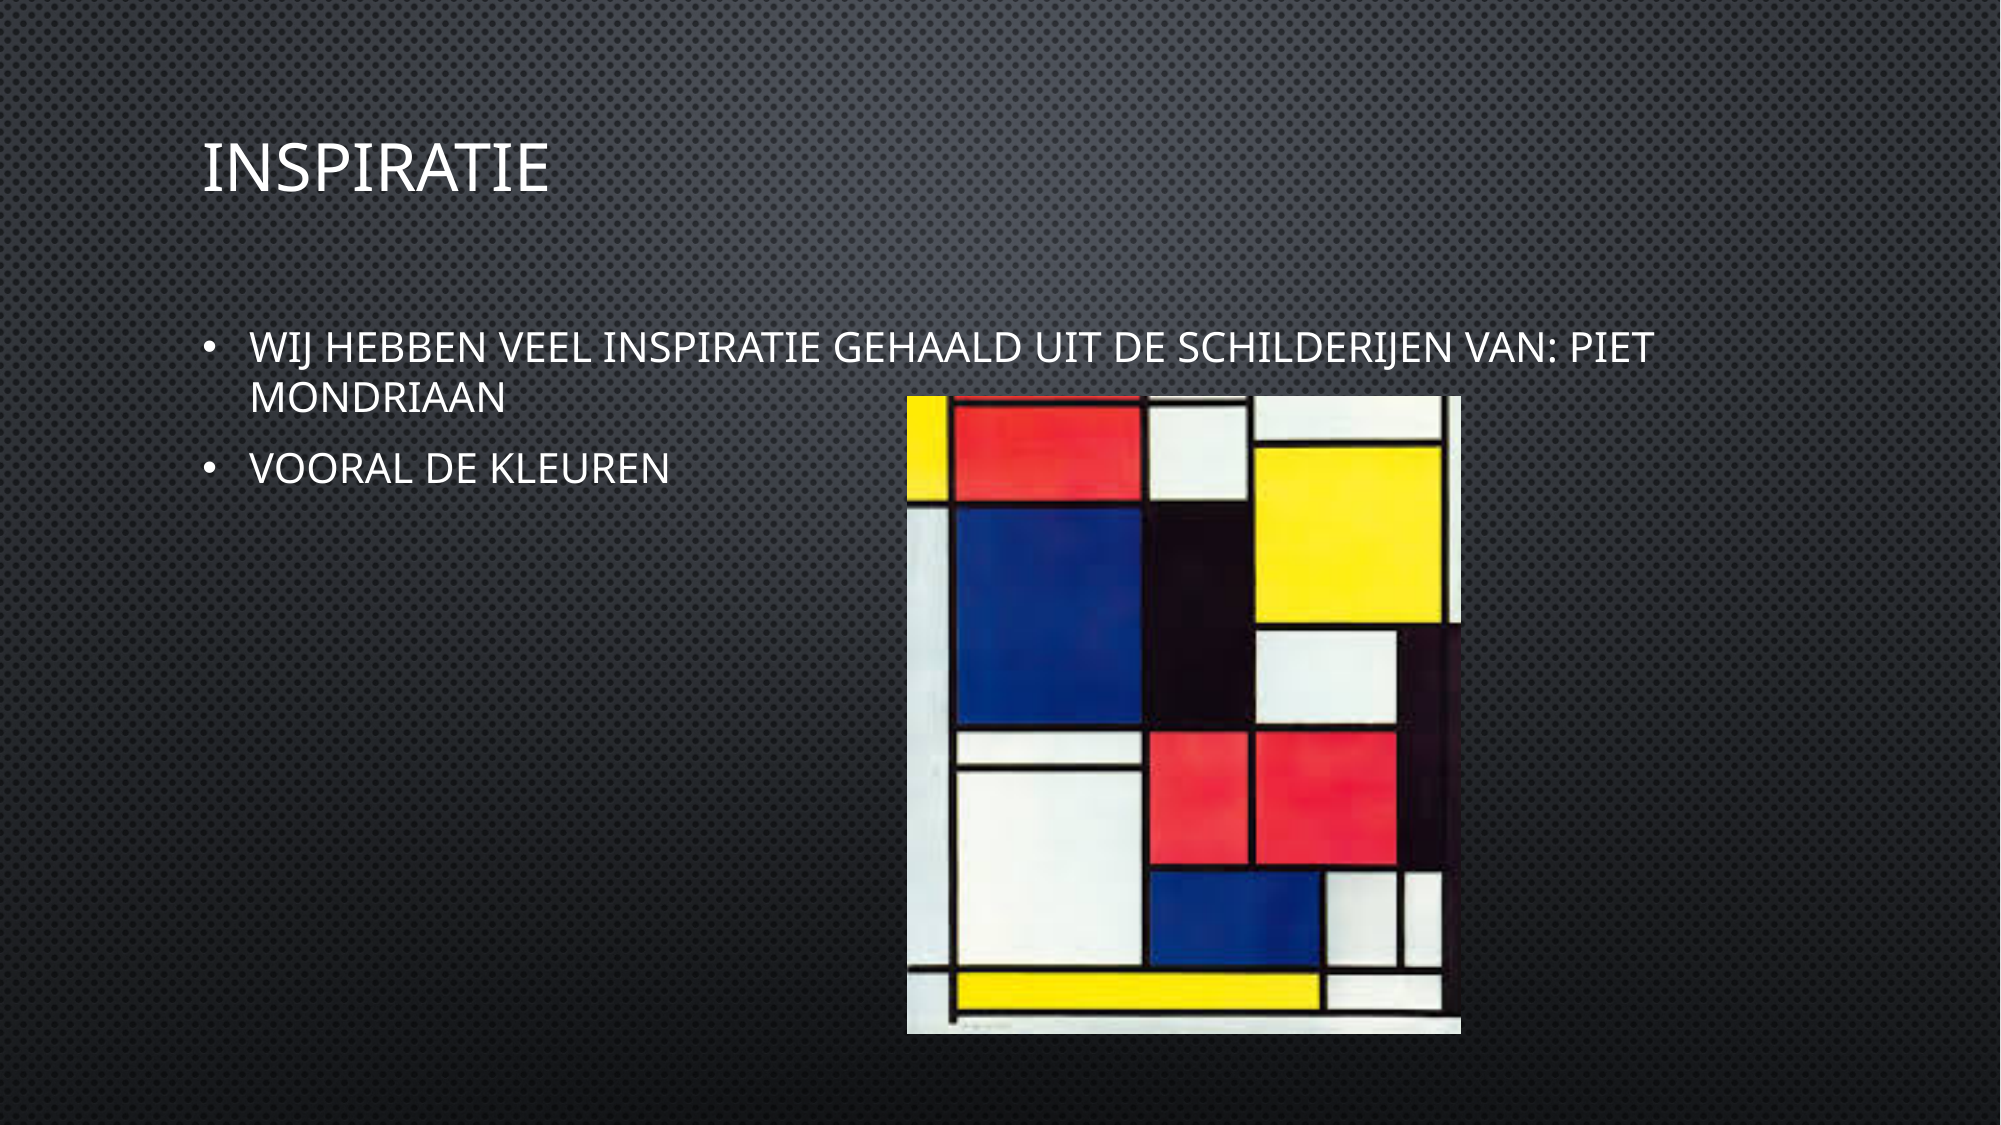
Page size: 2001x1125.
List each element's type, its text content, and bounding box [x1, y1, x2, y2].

picture [907, 395, 1461, 1035]
title inspiratie [187, 8, 1813, 313]
list Wij hebben veel inspiratie gehaald uit de schilderijen van: Piet Mondriaan Vooral de kleuren [187, 313, 1813, 826]
